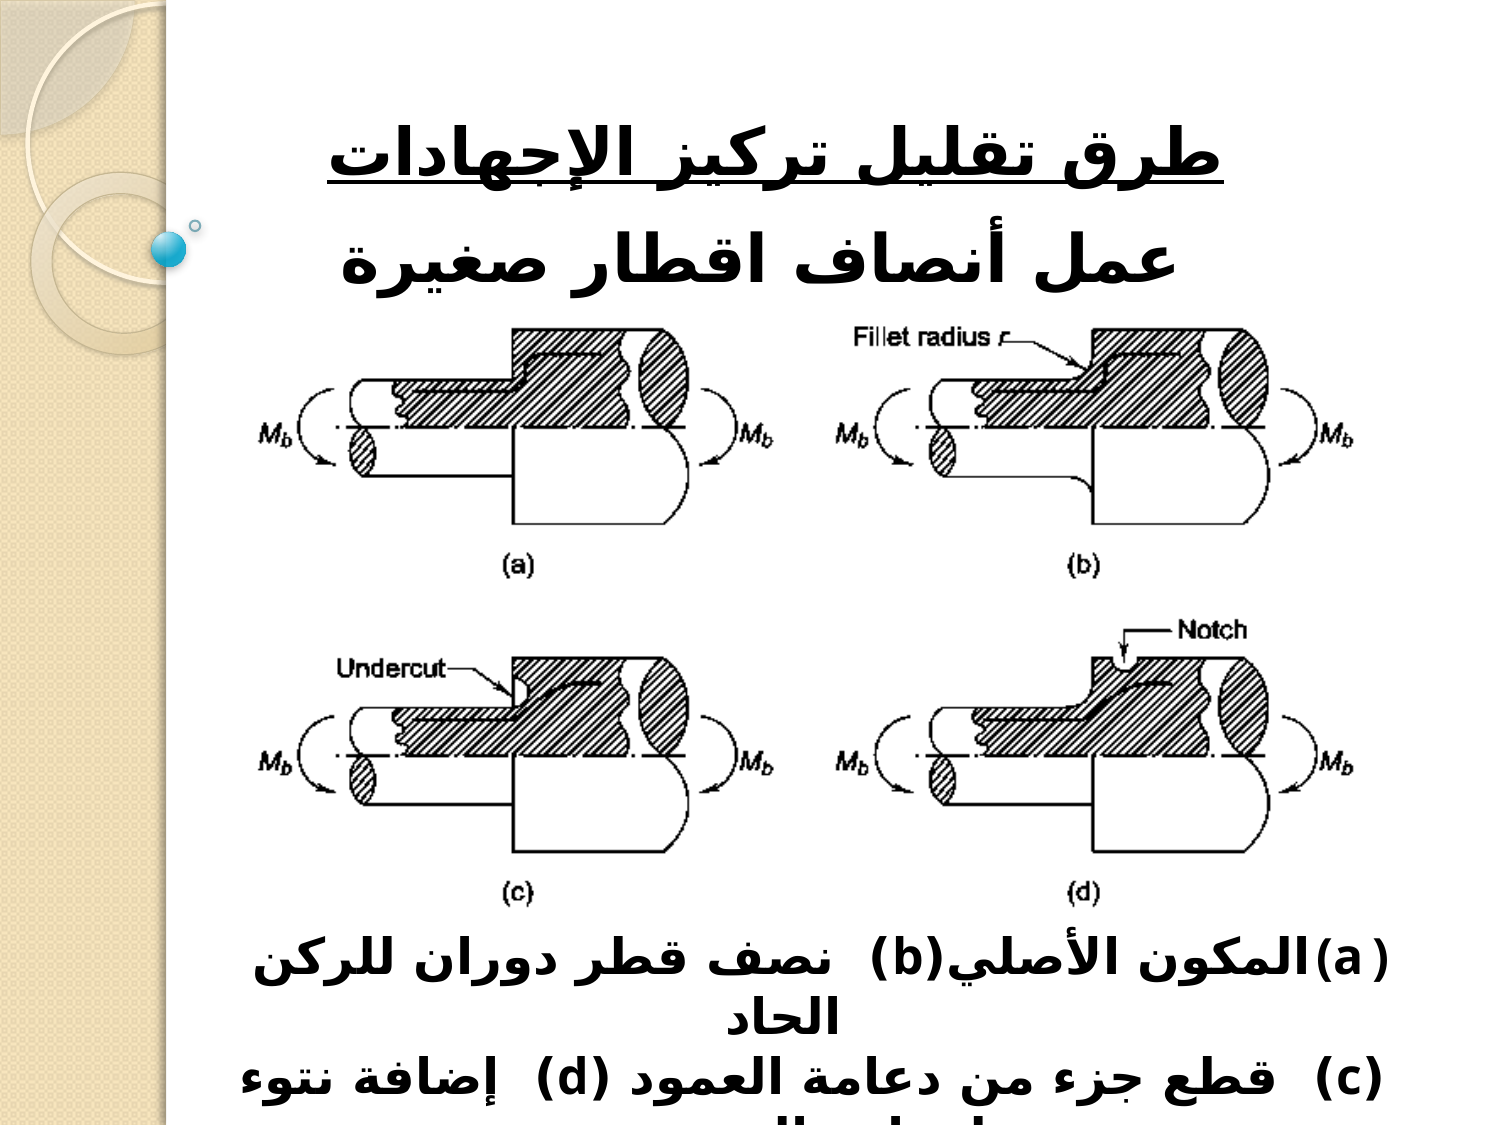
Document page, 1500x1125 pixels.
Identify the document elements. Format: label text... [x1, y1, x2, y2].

title طرق تقليل تركيز الإجهادات [202, 54, 1372, 197]
picture [248, 304, 1365, 918]
text_box المكون الأصلي(b) نصف قطر دوران للركن الحاد (c) قطع جزء من دعامة العمود (d) إضافة نتوء لدعامة العمود [171, 916, 1471, 1125]
text_box عمل أنصاف اقطار صغيرة للأركان الحادة (إستدراة) [197, 196, 1325, 395]
